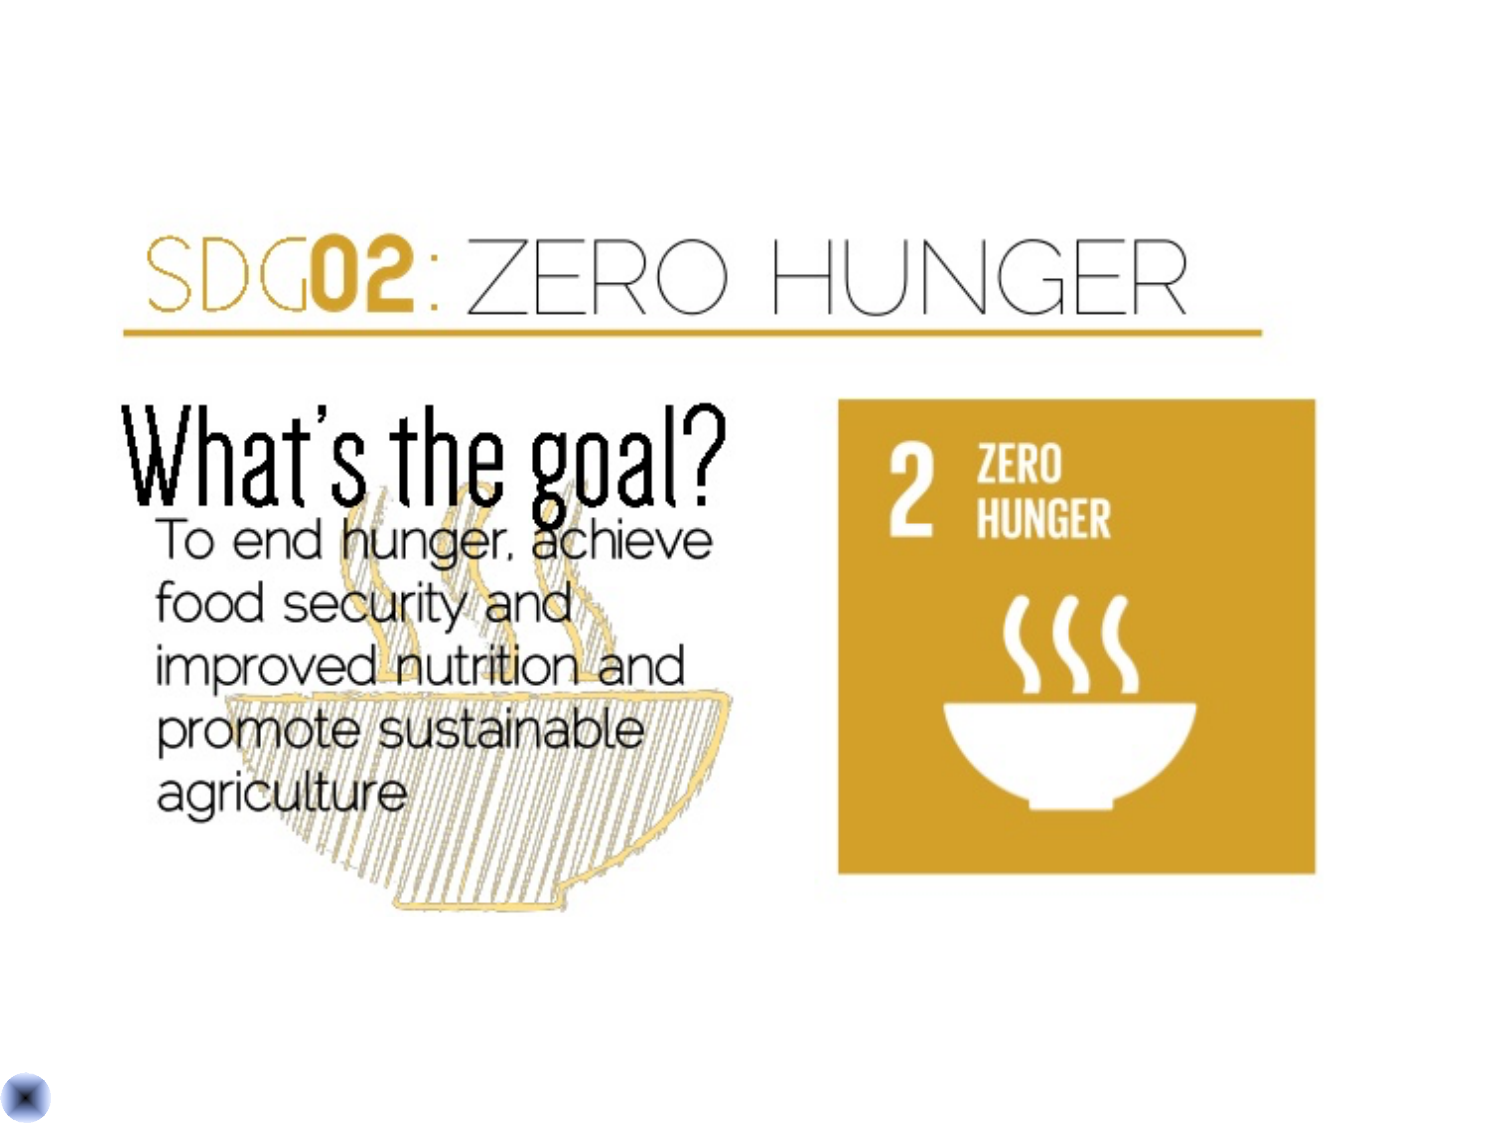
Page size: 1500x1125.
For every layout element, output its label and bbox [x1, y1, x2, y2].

text_box [0, 1072, 51, 1123]
picture [116, 208, 1384, 917]
